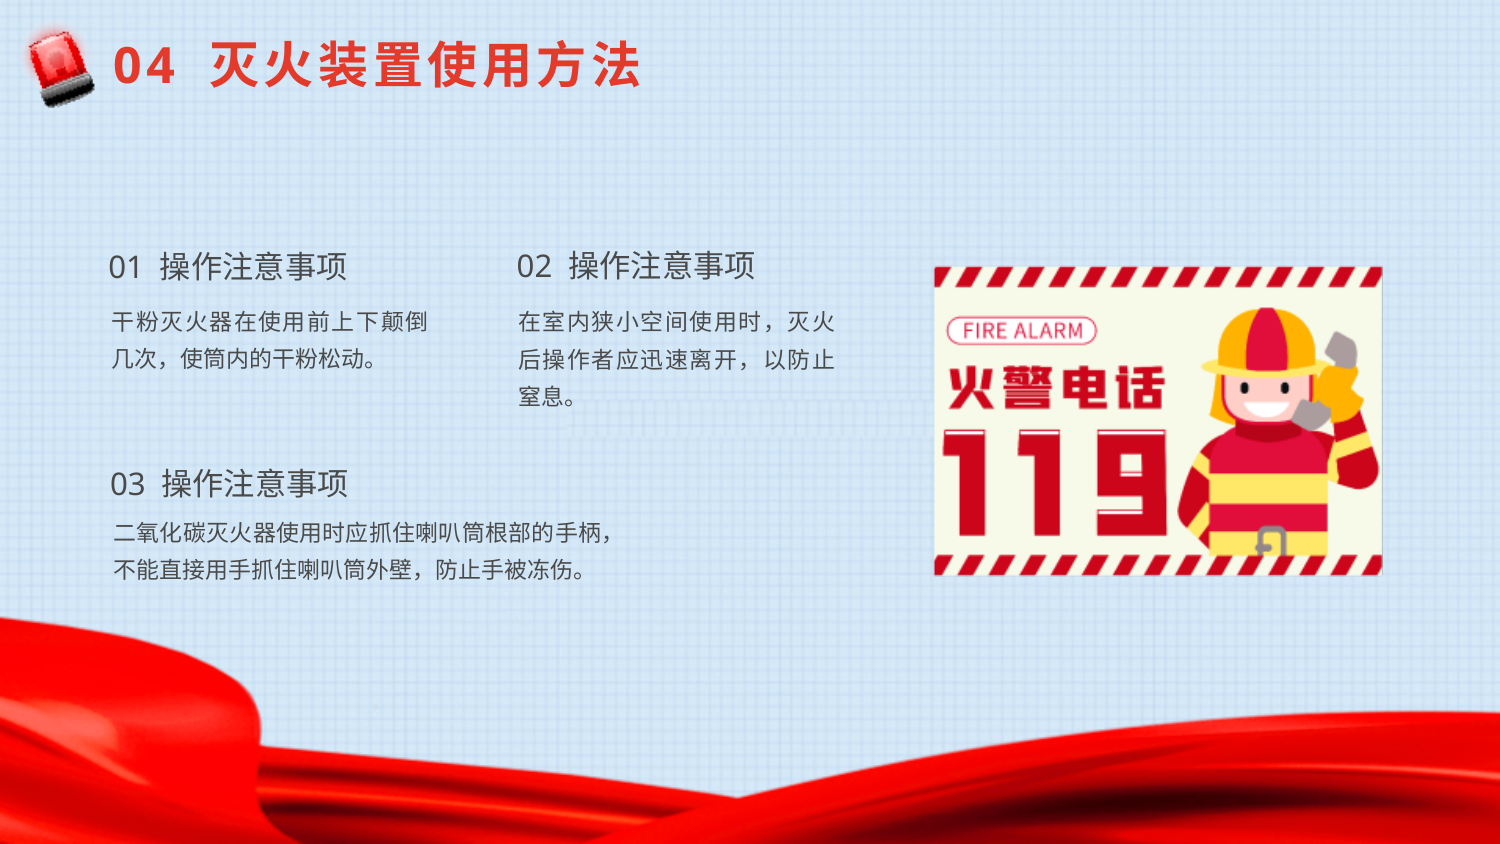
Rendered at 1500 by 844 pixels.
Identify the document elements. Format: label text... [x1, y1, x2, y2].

picture [0, 0, 1500, 844]
text_box 干粉灭火器在使用前上下颠倒几次，使筒内的干粉松动。 [111, 297, 429, 373]
text_box 04 灭火装置使用方法 [110, 22, 652, 106]
text_box 02 操作注意事项 [516, 246, 756, 284]
text_box 01 操作注意事项 [108, 246, 348, 285]
text_box 在室内狭小空间使用时，灭火后操作者应迅速离开，以防止窒息。 [518, 297, 836, 411]
text_box 二氧化碳灭火器使用时应抓住喇叭筒根部的手柄，不能直接用手抓住喇叭筒外壁，防止手被冻伤。 [113, 508, 625, 609]
text_box 03 操作注意事项 [109, 463, 350, 502]
